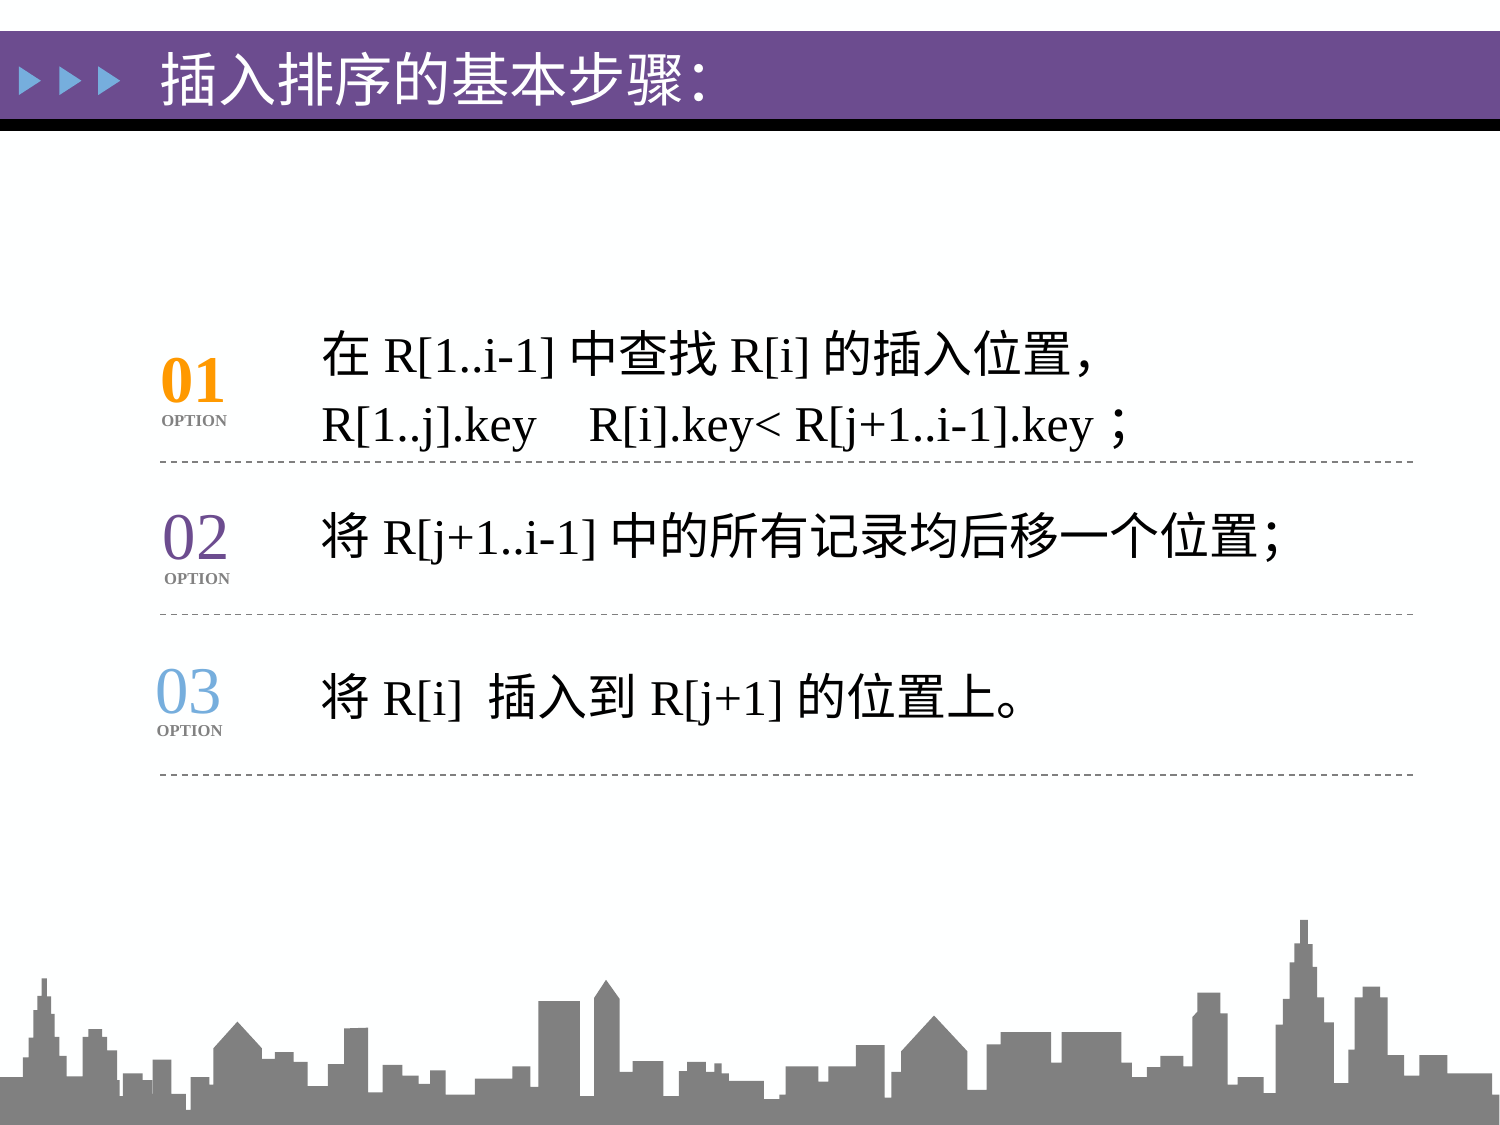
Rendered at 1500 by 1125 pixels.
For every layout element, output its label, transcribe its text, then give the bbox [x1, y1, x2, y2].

text_box 在R[1..i-1]中查找R[i]的插入位置， R[1..j].key R[i].key< R[j+1..i-1].key； [306, 314, 1418, 460]
text_box 将R[j+1..i-1]中的所有记录均后移一个位置； [305, 503, 1417, 573]
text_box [145, 334, 244, 439]
text_box 插入排序的基本步骤： [145, 35, 765, 122]
text_box 将R[i] 插入到R[j+1]的位置上。 [305, 658, 1417, 748]
text_box [0, 919, 1500, 1125]
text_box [141, 645, 239, 749]
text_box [148, 491, 246, 597]
